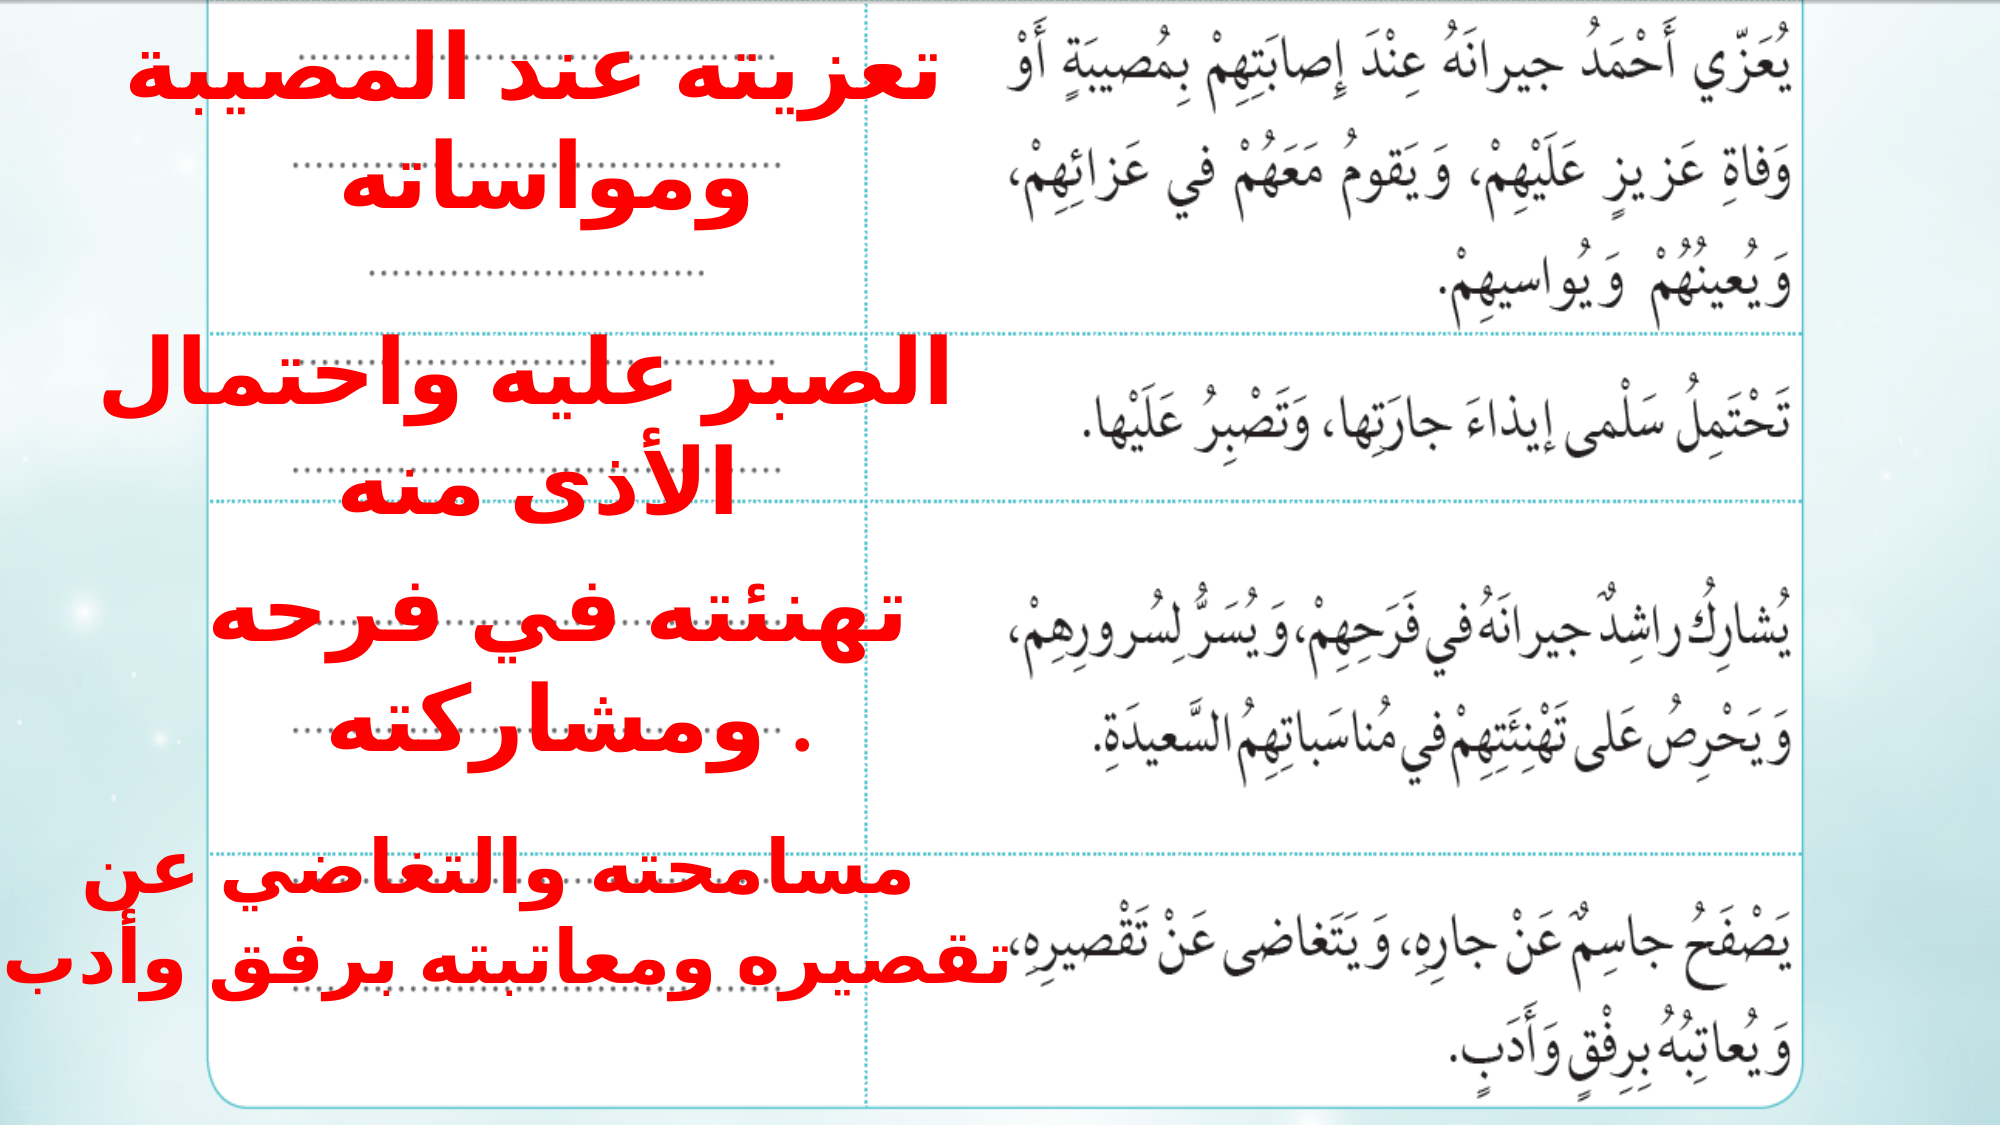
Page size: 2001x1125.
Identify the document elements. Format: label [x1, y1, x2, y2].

list [0, 0, 2000, 1125]
